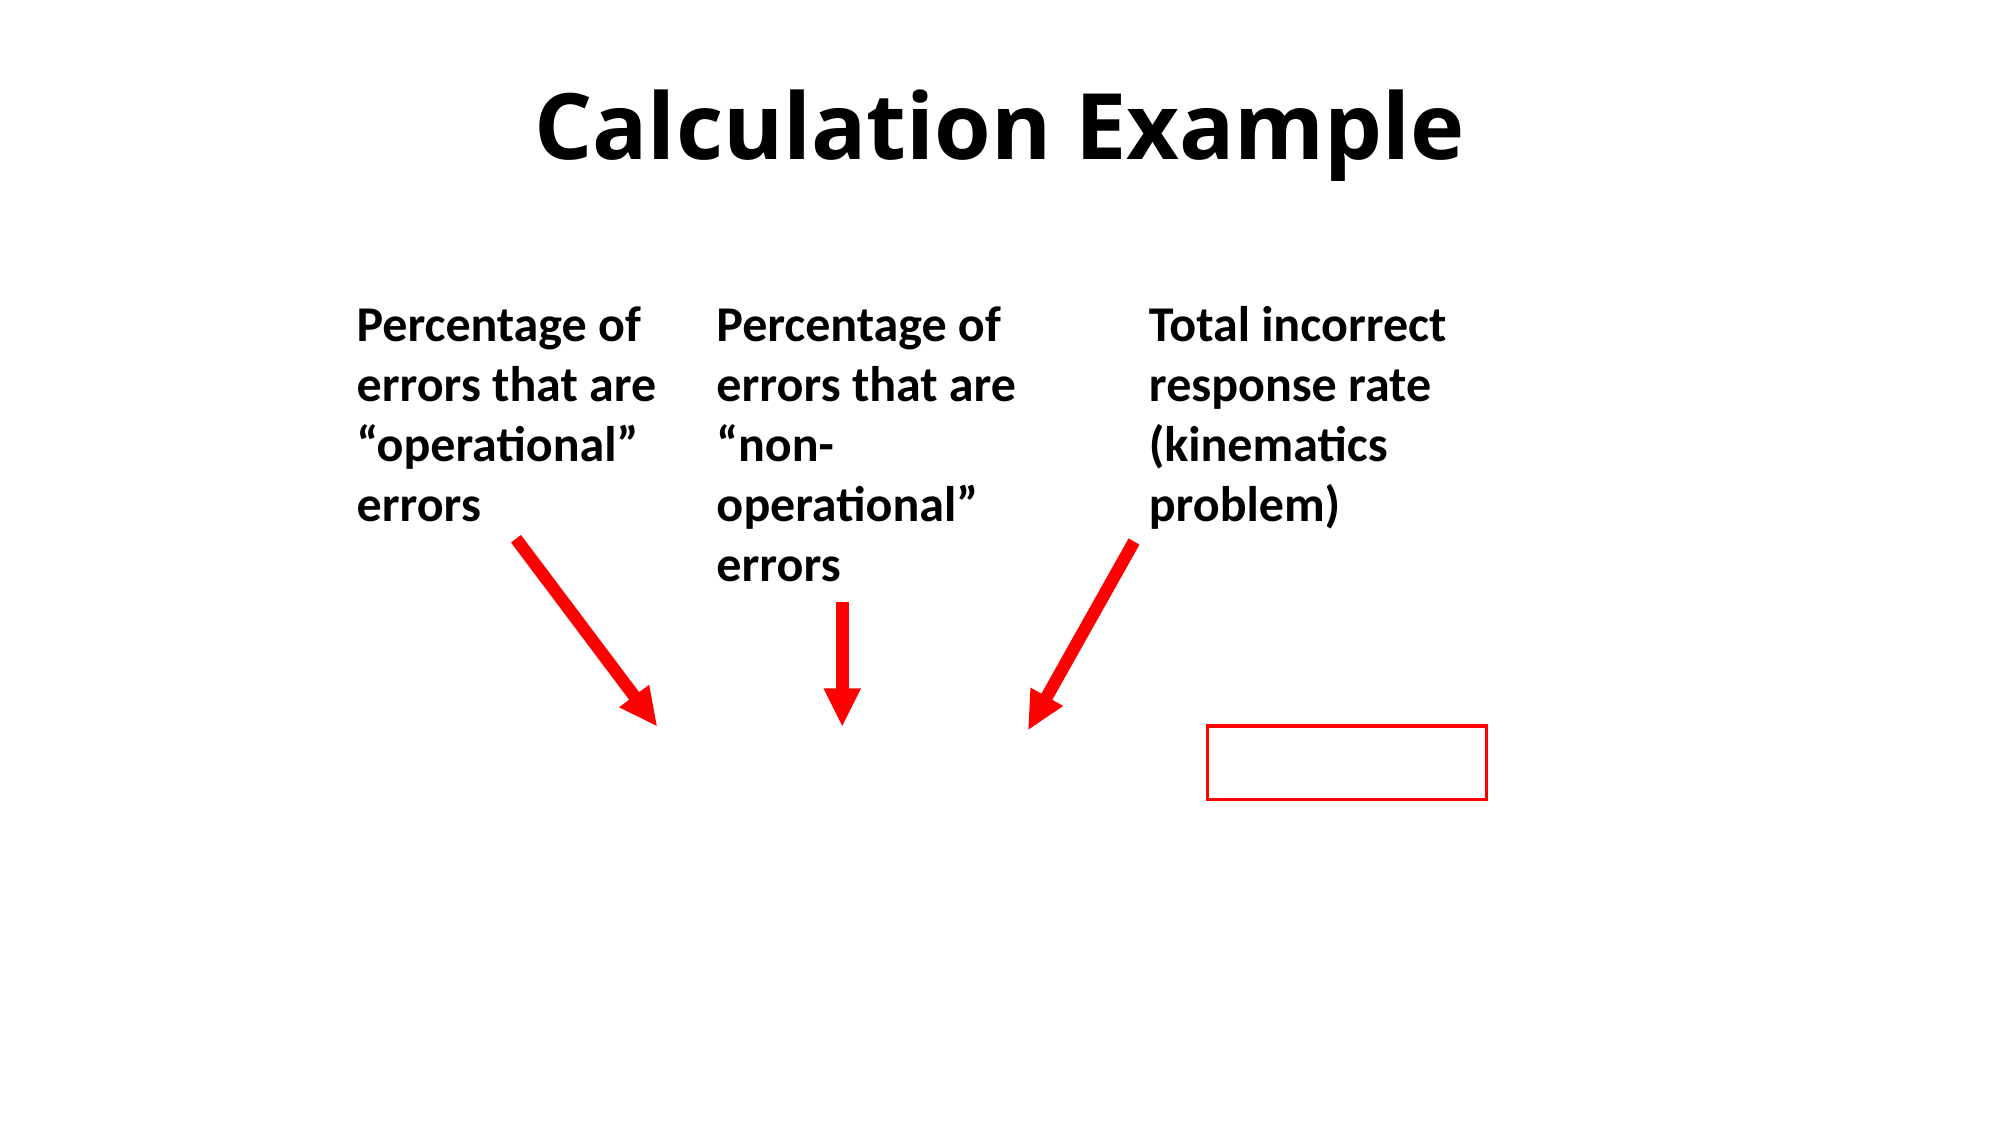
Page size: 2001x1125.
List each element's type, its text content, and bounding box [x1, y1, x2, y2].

text_box Percentage of errors that are “non-operational” errors [701, 283, 1070, 599]
text_box [1207, 725, 1488, 801]
text_box Total incorrect response rate (kinematics problem) [1134, 283, 1503, 539]
title Calculation Example [137, 20, 1863, 239]
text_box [1028, 541, 1135, 730]
text_box Percentage of errors that are “operational” errors [341, 283, 691, 539]
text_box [515, 541, 657, 726]
